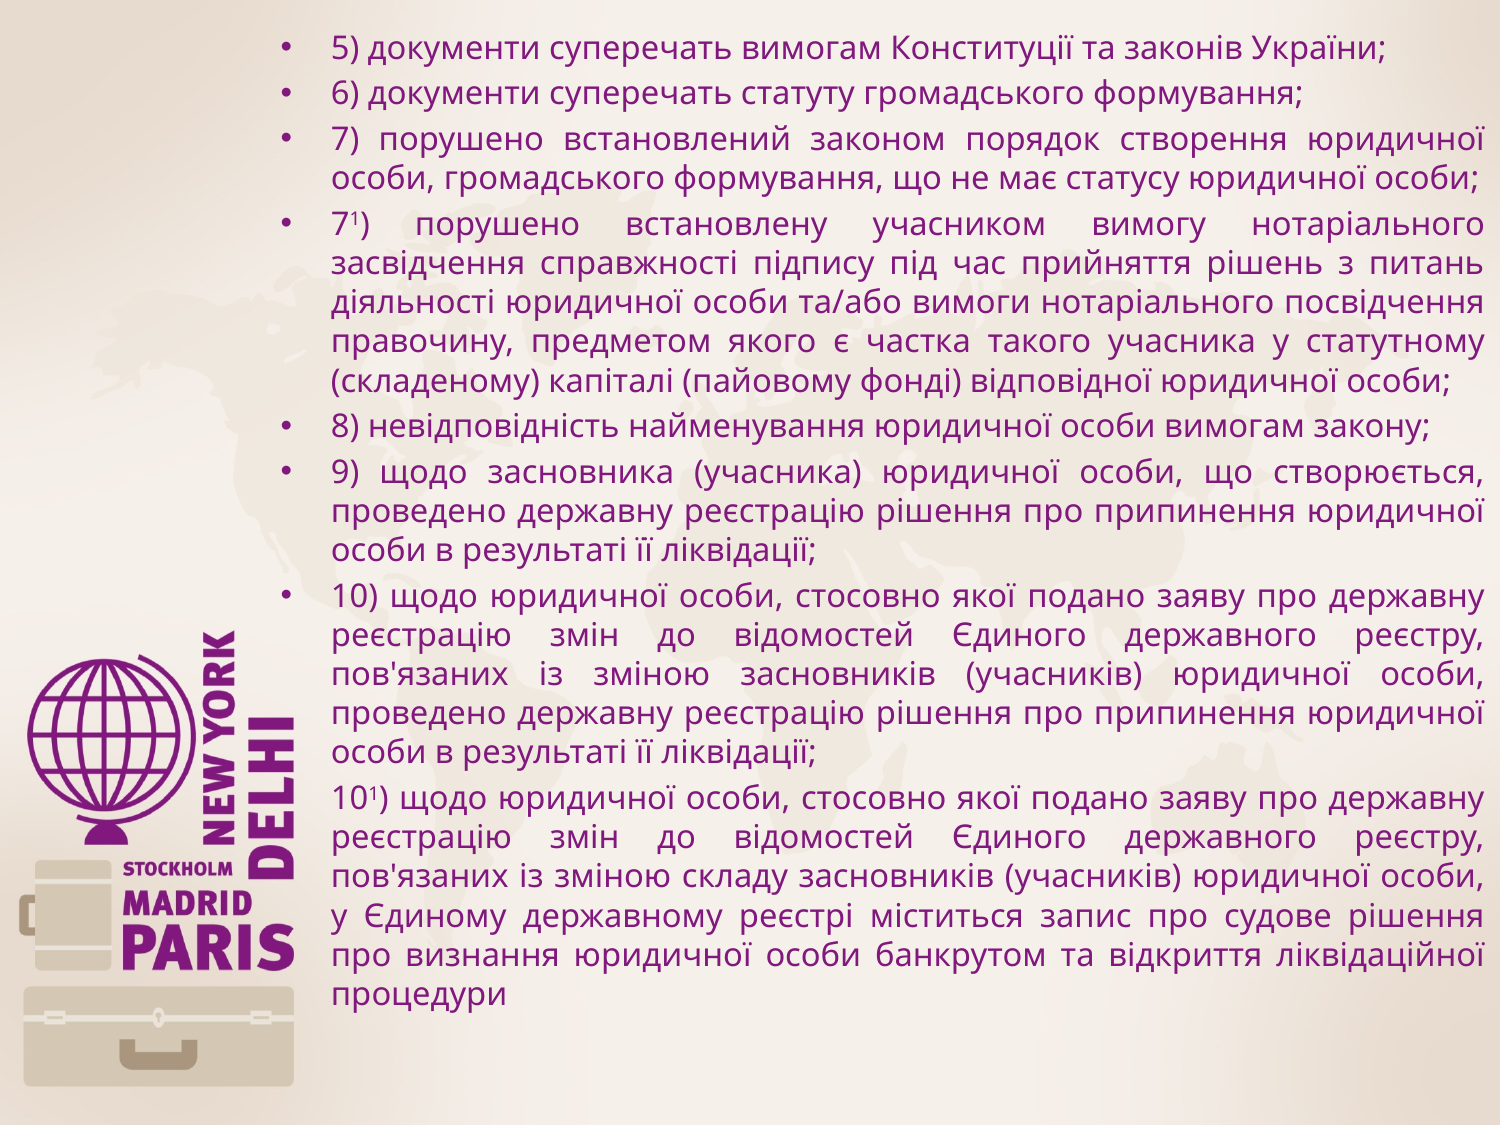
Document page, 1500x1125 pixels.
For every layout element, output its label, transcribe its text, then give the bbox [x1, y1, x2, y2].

list 5) документи суперечать вимогам Конституції та законів України; 6) документи суперечать статуту громадського формування; 7) порушено встановлений законом порядок створення юридичної особи, громадського формування, що не має статусу юридичної особи; 71) порушено встановлену учасником вимогу нотаріального засвідчення справжності підпису під час прийняття рішень з питань діяльності юридичної особи та/або вимоги нотаріального посвідчення правочину, предметом якого є частка такого учасника у статутному (складеному) капіталі (пайовому фонді) відповідної юридичної особи; 8) невідповідність найменування юридичної особи вимогам закону; 9) щодо засновника (учасника) юридичної особи, що створюється, проведено державну реєстрацію рішення про припинення юридичної особи в результаті її ліквідації; 10) щодо юридичної особи, стосовно якої подано заяву про державну реєстрацію змін до відомостей Єдиного державного реєстру, пов'язаних із зміною засновників (учасників) юридичної особи, проведено державну реєстрацію рішення про припинення юридичної особи в результаті її ліквідації; 101) щодо юридичної особи, стосовно якої подано заяву про державну реєстрацію змін до відомостей Єдиного державного реєстру, пов'язаних із зміною складу засновників (учасників) юридичної особи, у Єдиному державному реєстрі міститься запис про судове рішення про визнання юридичної особи банкрутом та відкриття ліквідаційної процедури [265, 19, 1500, 1106]
picture [0, 0, 1500, 1125]
